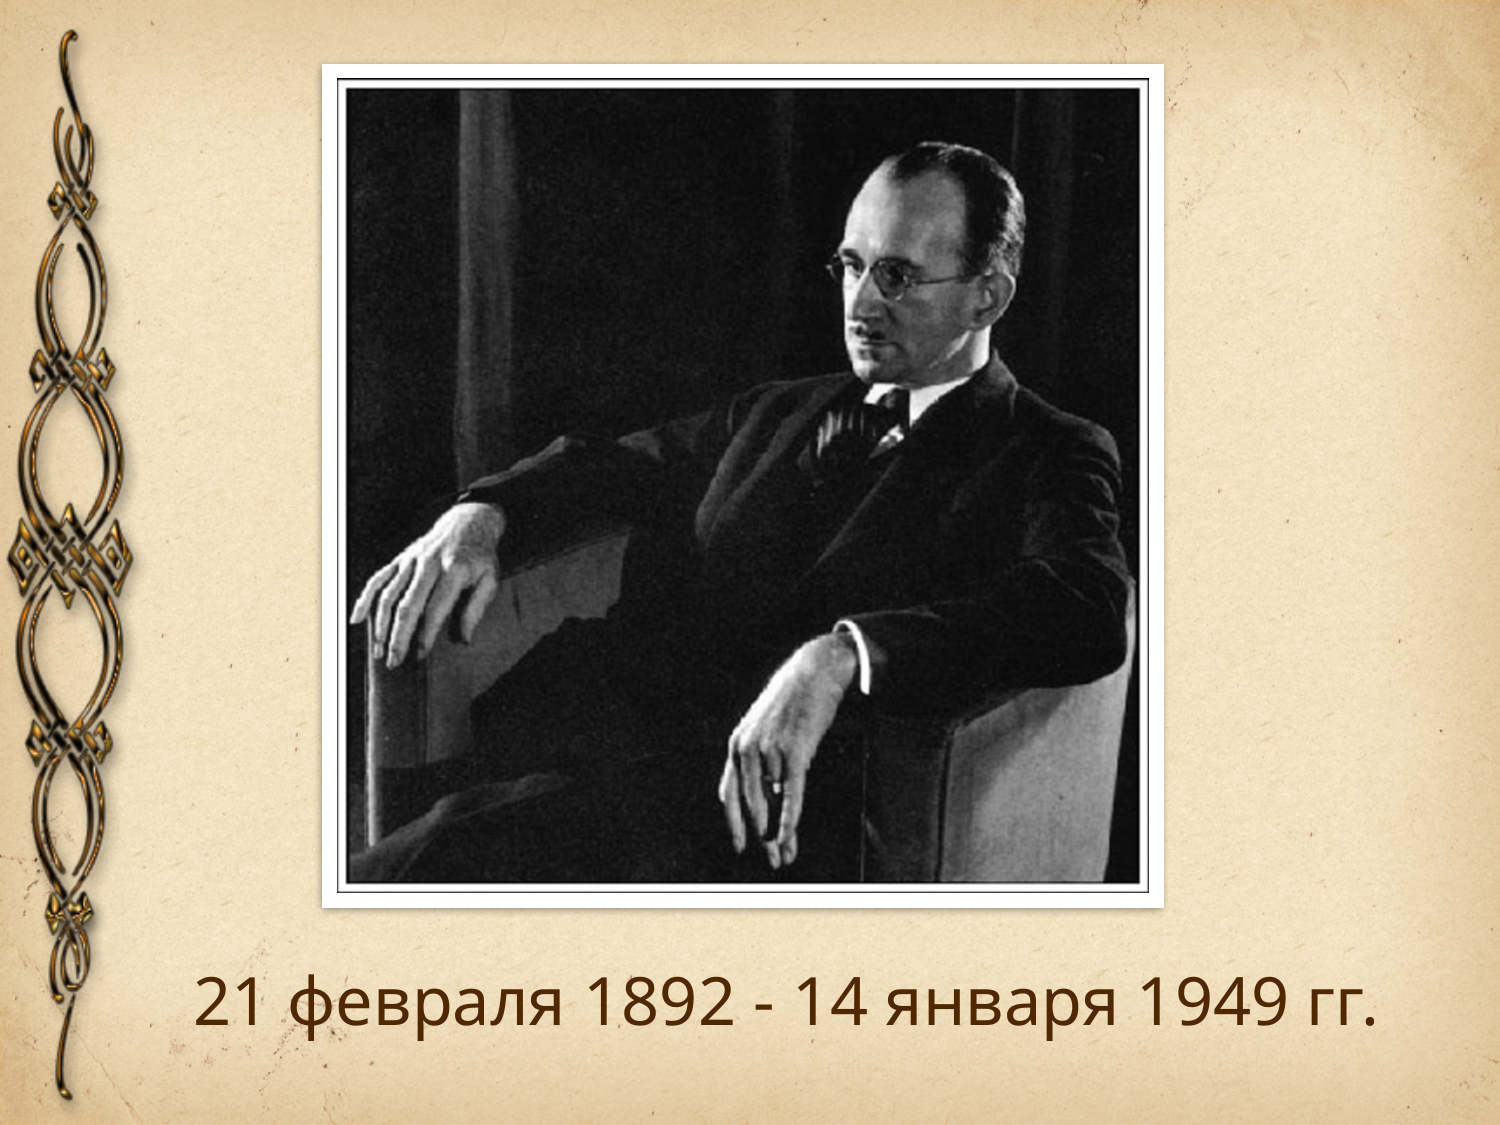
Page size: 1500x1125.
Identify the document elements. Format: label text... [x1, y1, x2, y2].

picture [0, 0, 148, 1125]
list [336, 77, 1150, 894]
title 21 февраля 1892 - 14 января 1949 гг. [112, 905, 1463, 1093]
